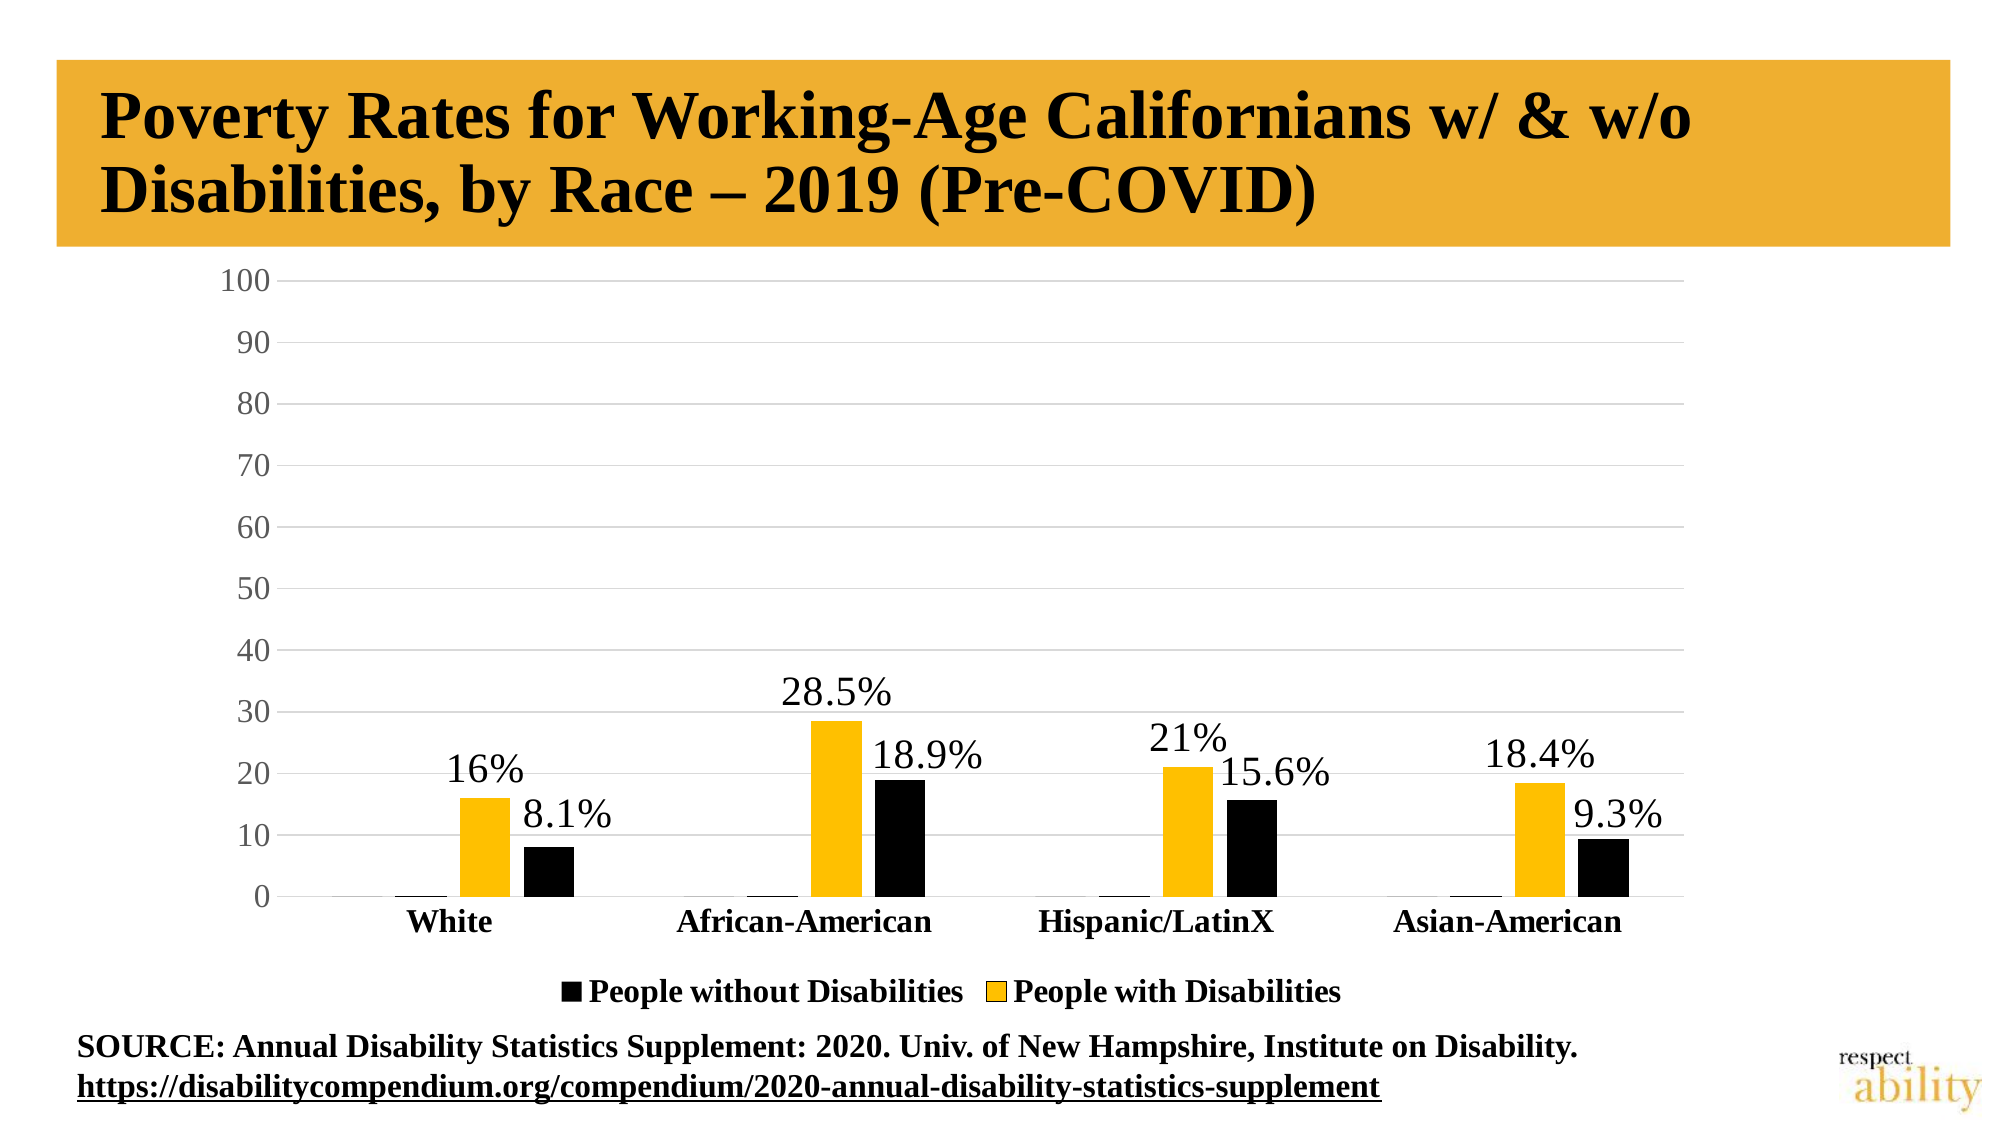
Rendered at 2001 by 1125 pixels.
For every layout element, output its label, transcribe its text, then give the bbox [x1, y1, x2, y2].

title Poverty Rates for Working-Age Californians w/ & w/o Disabilities, by Race – 2019 (Pre-COVID) [85, 59, 1811, 247]
chart [189, 246, 1715, 1018]
text_box SOURCE: Annual Disability Statistics Supplement: 2020. Univ. of New Hampshire, Institute on Disability. https://disabilitycompendium.org/compendium/2020-annual-disability-statistics-supplement [62, 1017, 2000, 1125]
